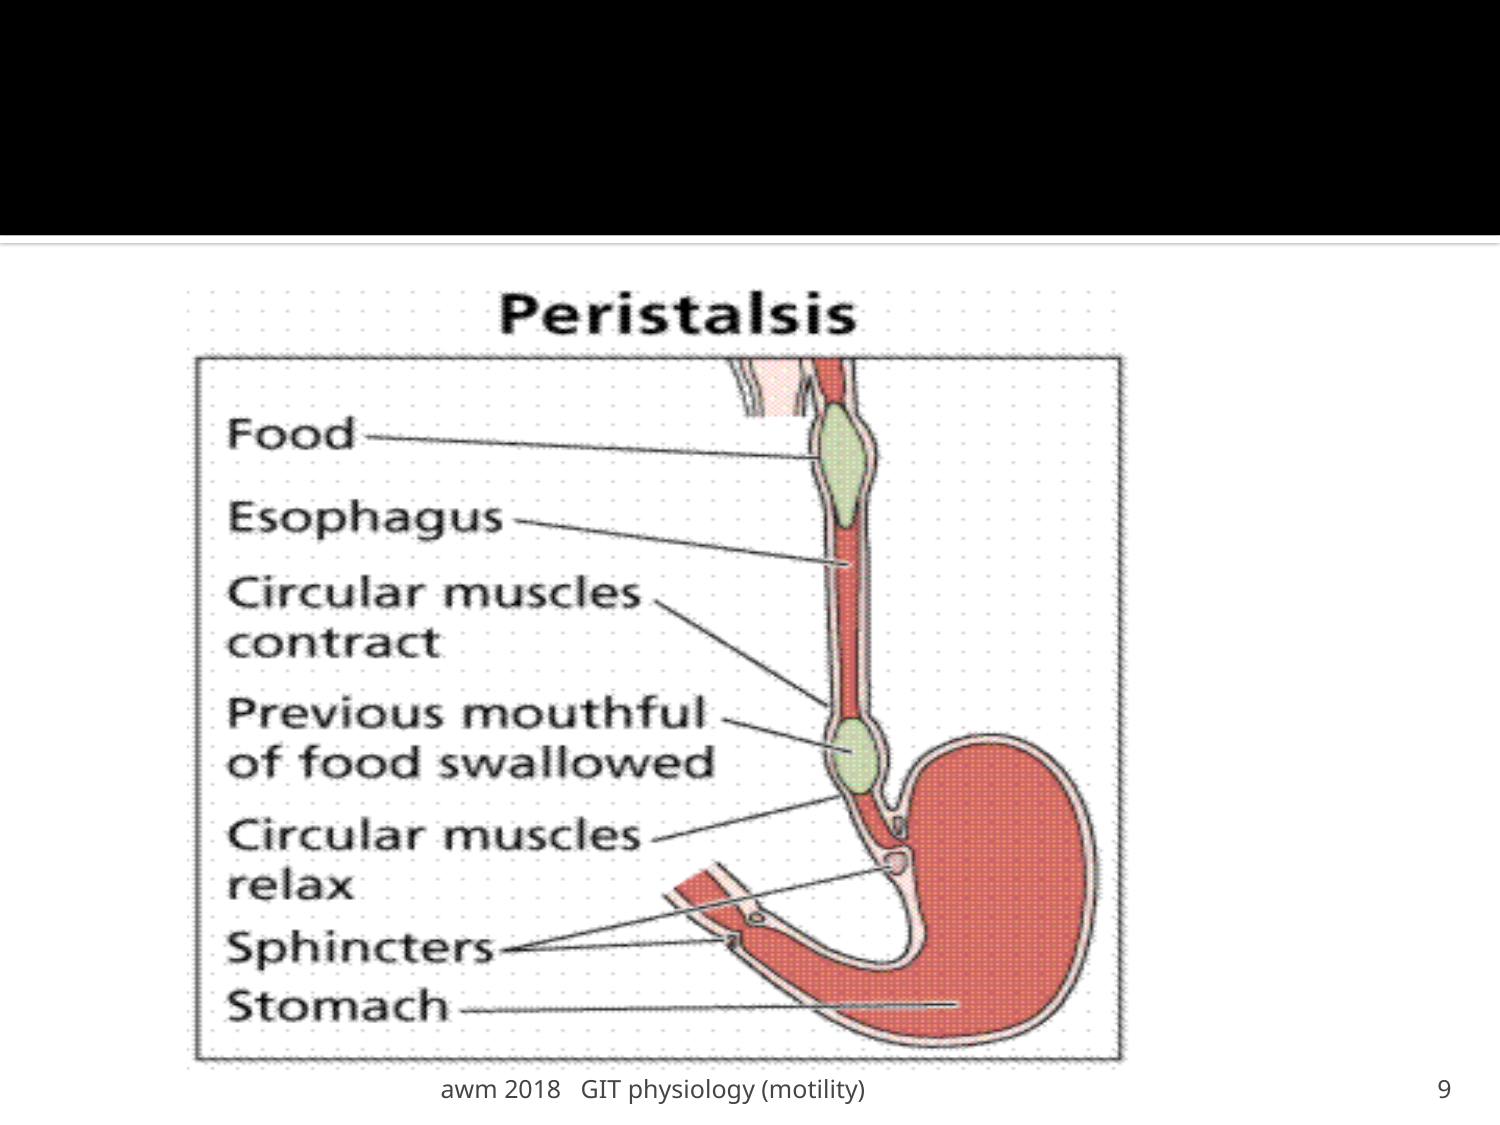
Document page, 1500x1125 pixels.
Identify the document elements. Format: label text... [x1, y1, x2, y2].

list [187, 287, 1138, 1075]
slide_number 9 [1345, 1062, 1467, 1108]
footer awm 2018 GIT physiology (motility) [433, 1062, 1337, 1108]
